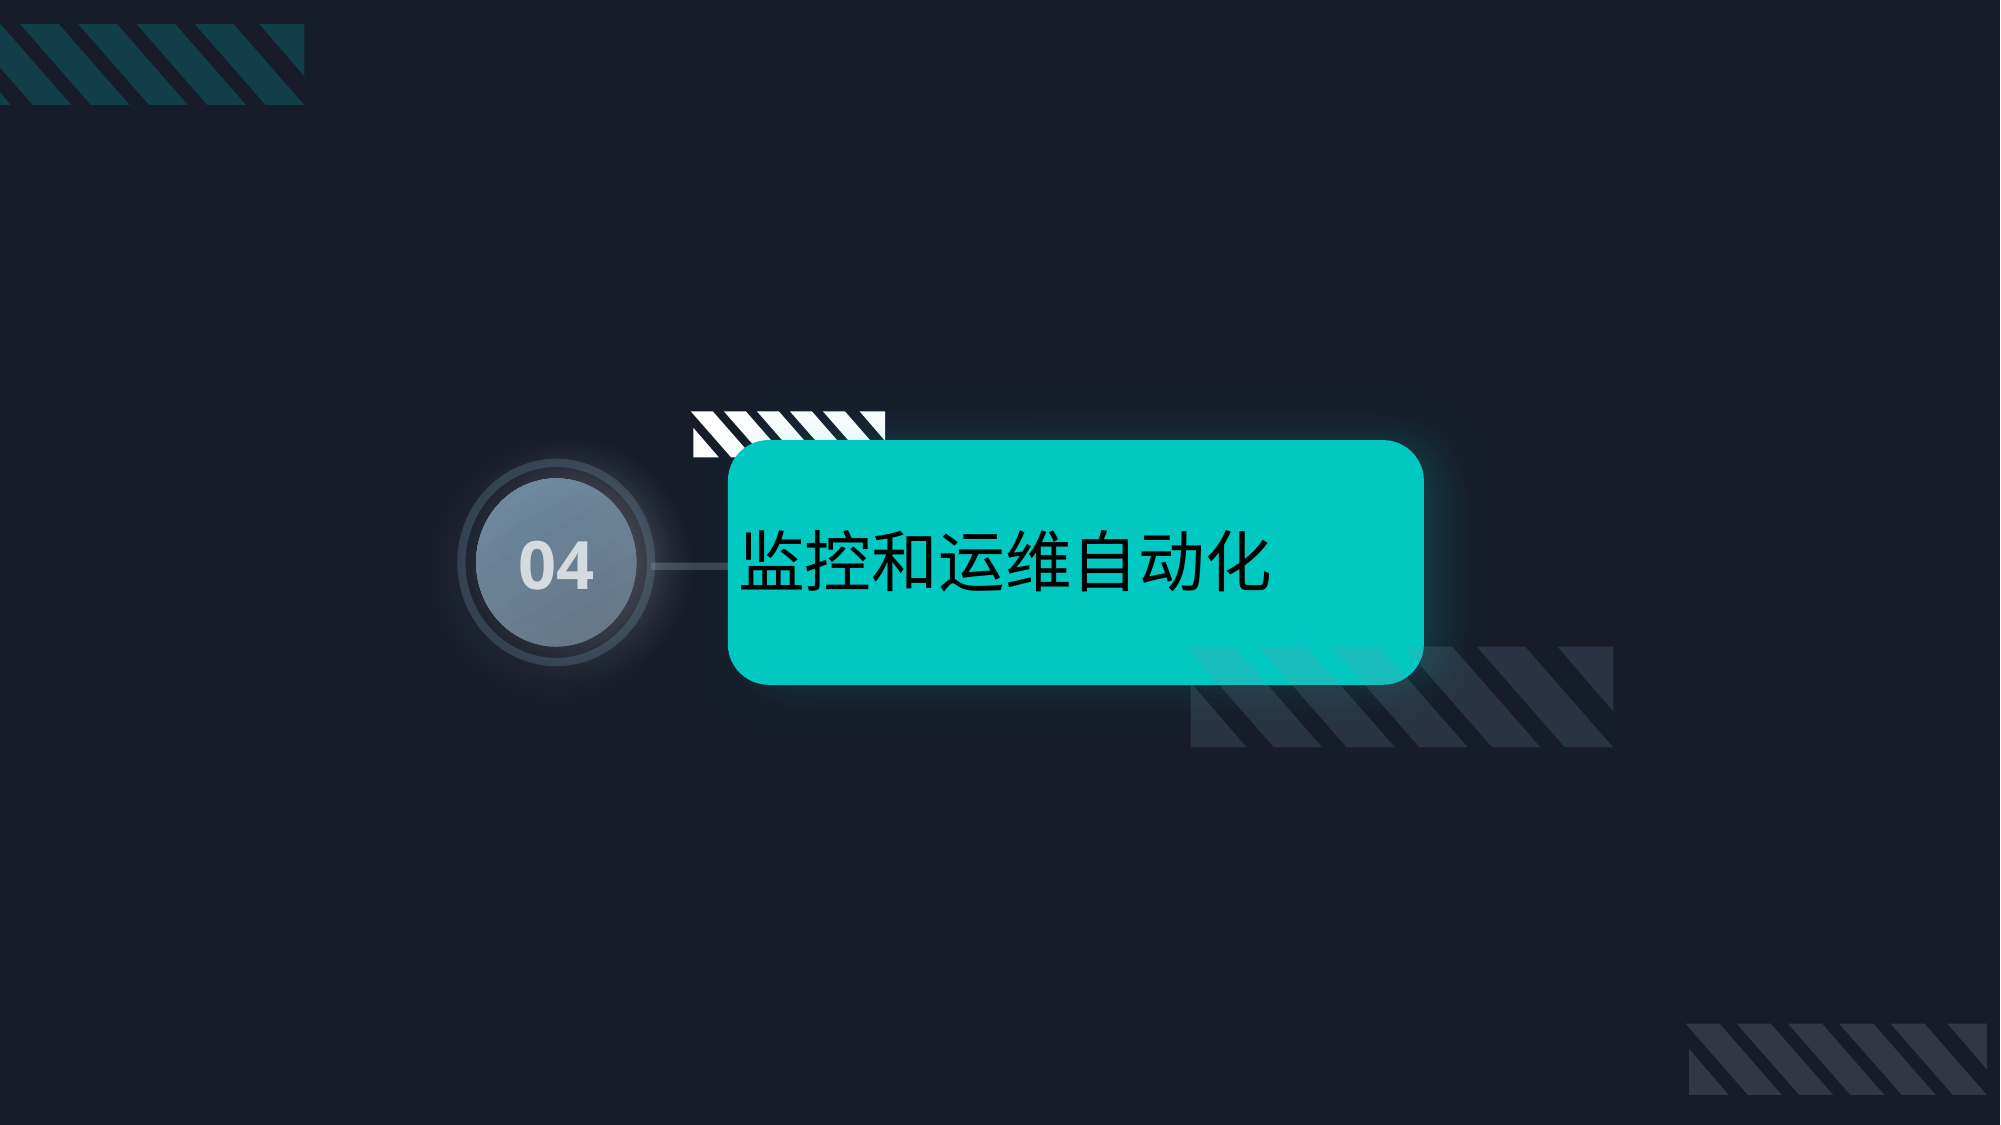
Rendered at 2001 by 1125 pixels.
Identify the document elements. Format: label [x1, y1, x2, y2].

text_box [690, 411, 886, 440]
text_box [1185, 646, 1614, 748]
text_box [461, 440, 1424, 685]
text_box [1685, 1023, 1987, 1095]
text_box [0, 24, 305, 105]
text_box [0, 0, 2000, 1125]
